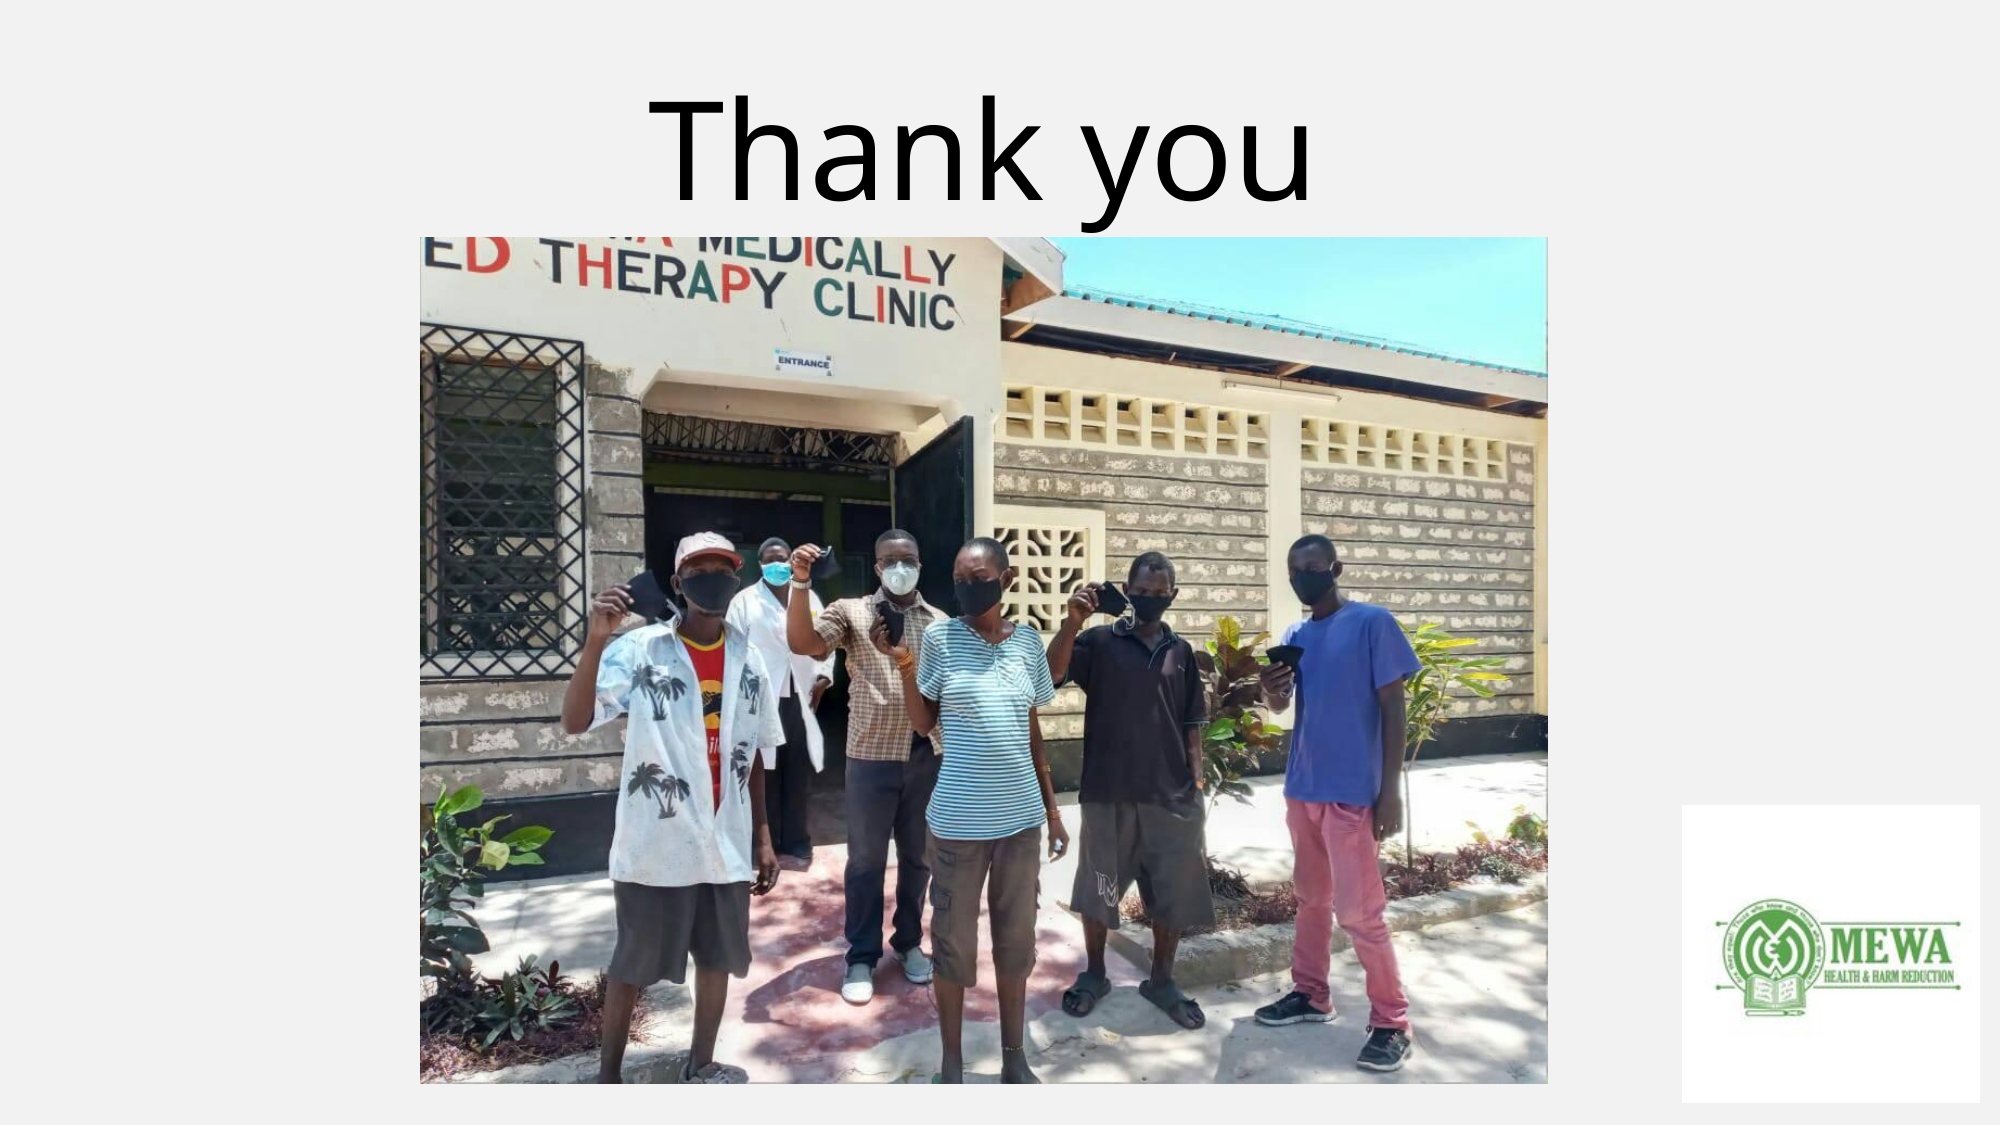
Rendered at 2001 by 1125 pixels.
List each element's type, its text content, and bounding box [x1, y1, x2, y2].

picture [419, 237, 1548, 1084]
picture [1682, 805, 1980, 1103]
text_box Thank you [339, 55, 1629, 236]
